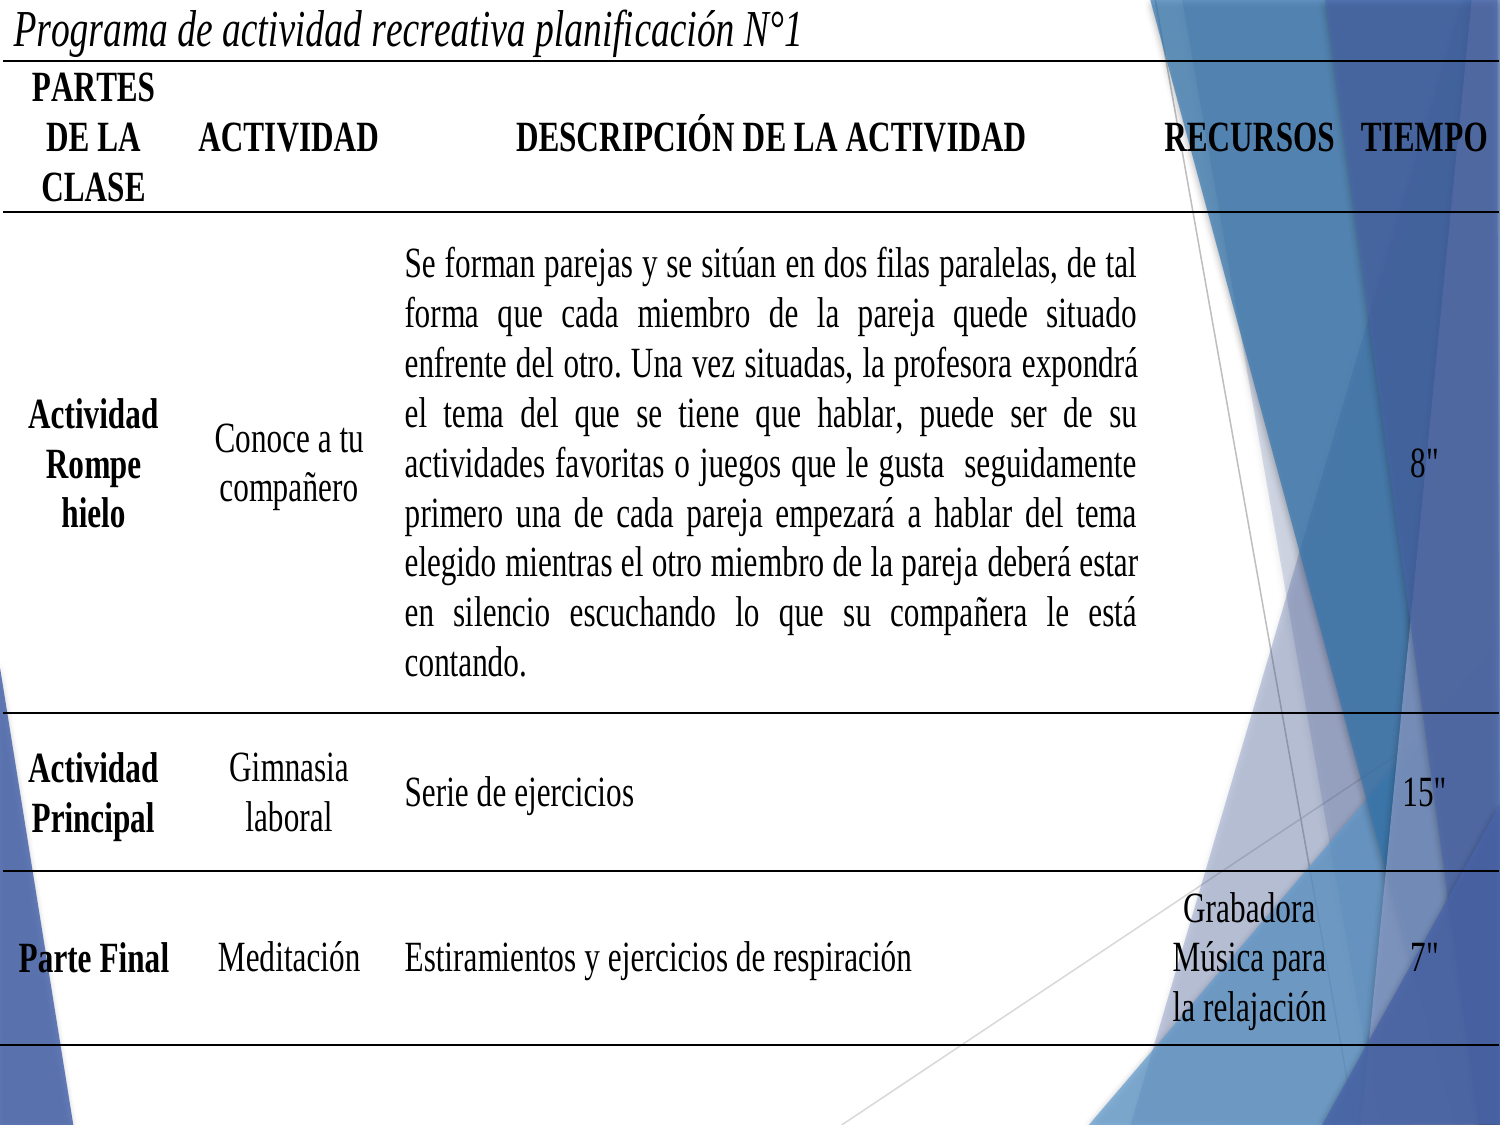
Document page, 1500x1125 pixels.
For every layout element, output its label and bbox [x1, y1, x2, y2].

list [0, 0, 1500, 1107]
